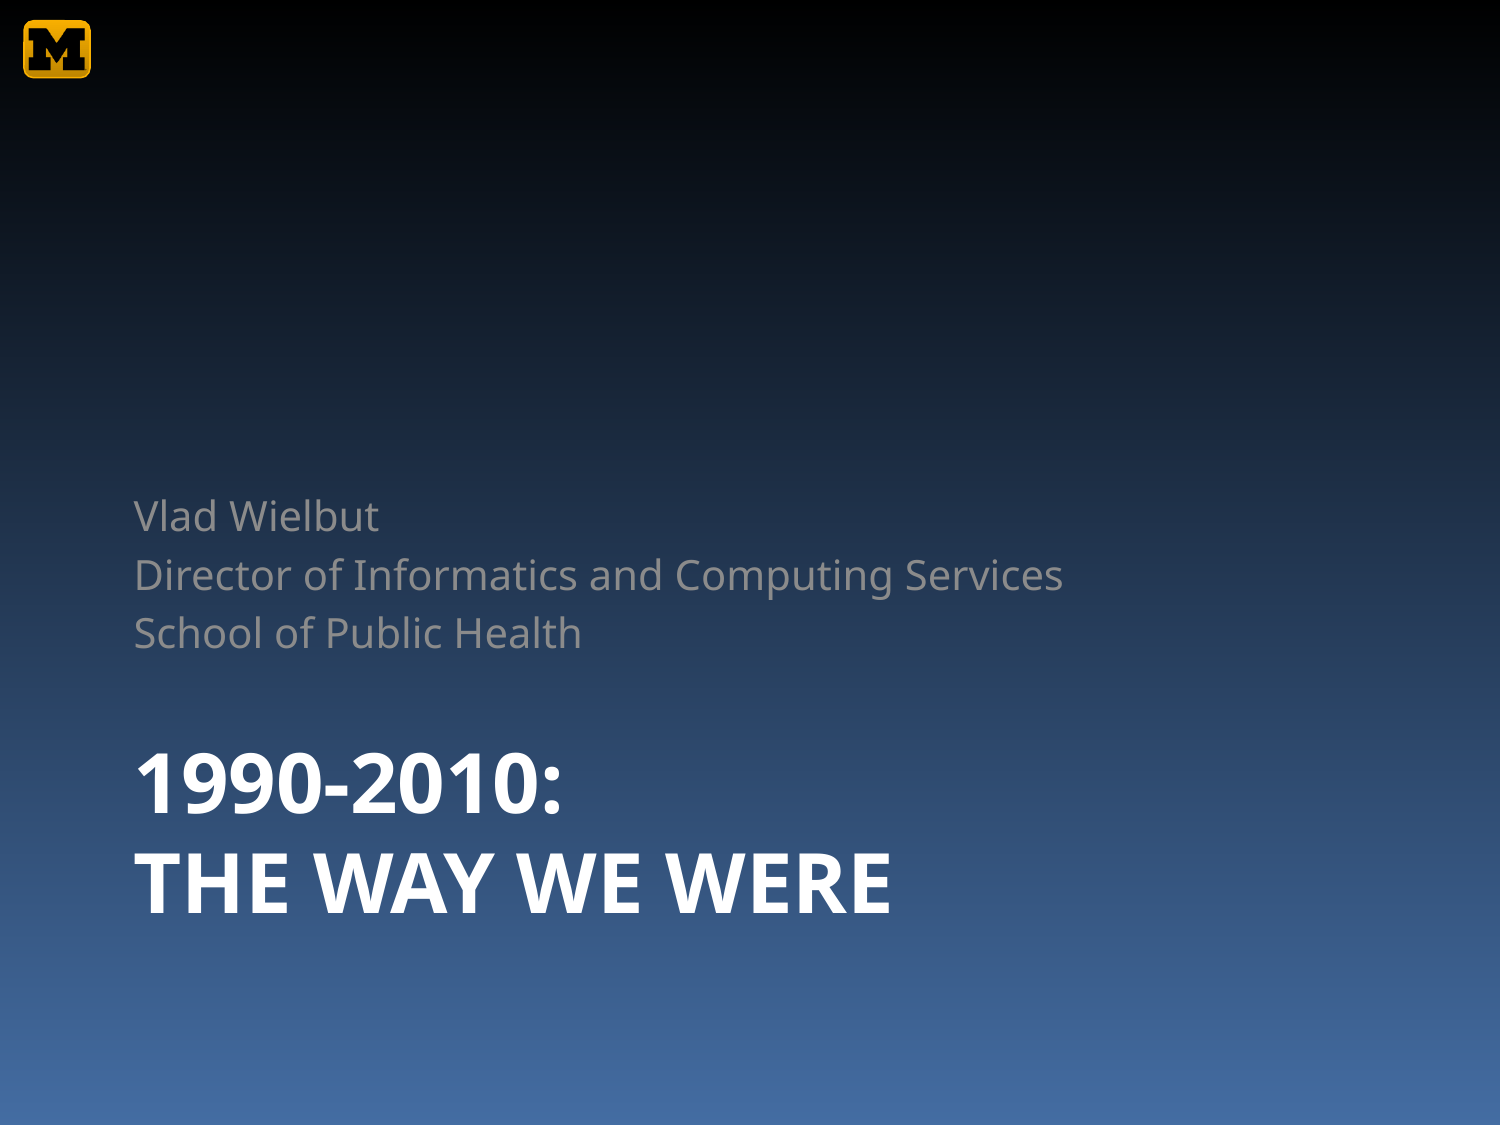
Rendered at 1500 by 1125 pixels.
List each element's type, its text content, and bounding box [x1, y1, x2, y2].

list Vlad Wielbut Director of Informatics and Computing Services School of Public Health [118, 476, 1394, 724]
title 1990-2010: The Way We Were [118, 724, 1394, 947]
